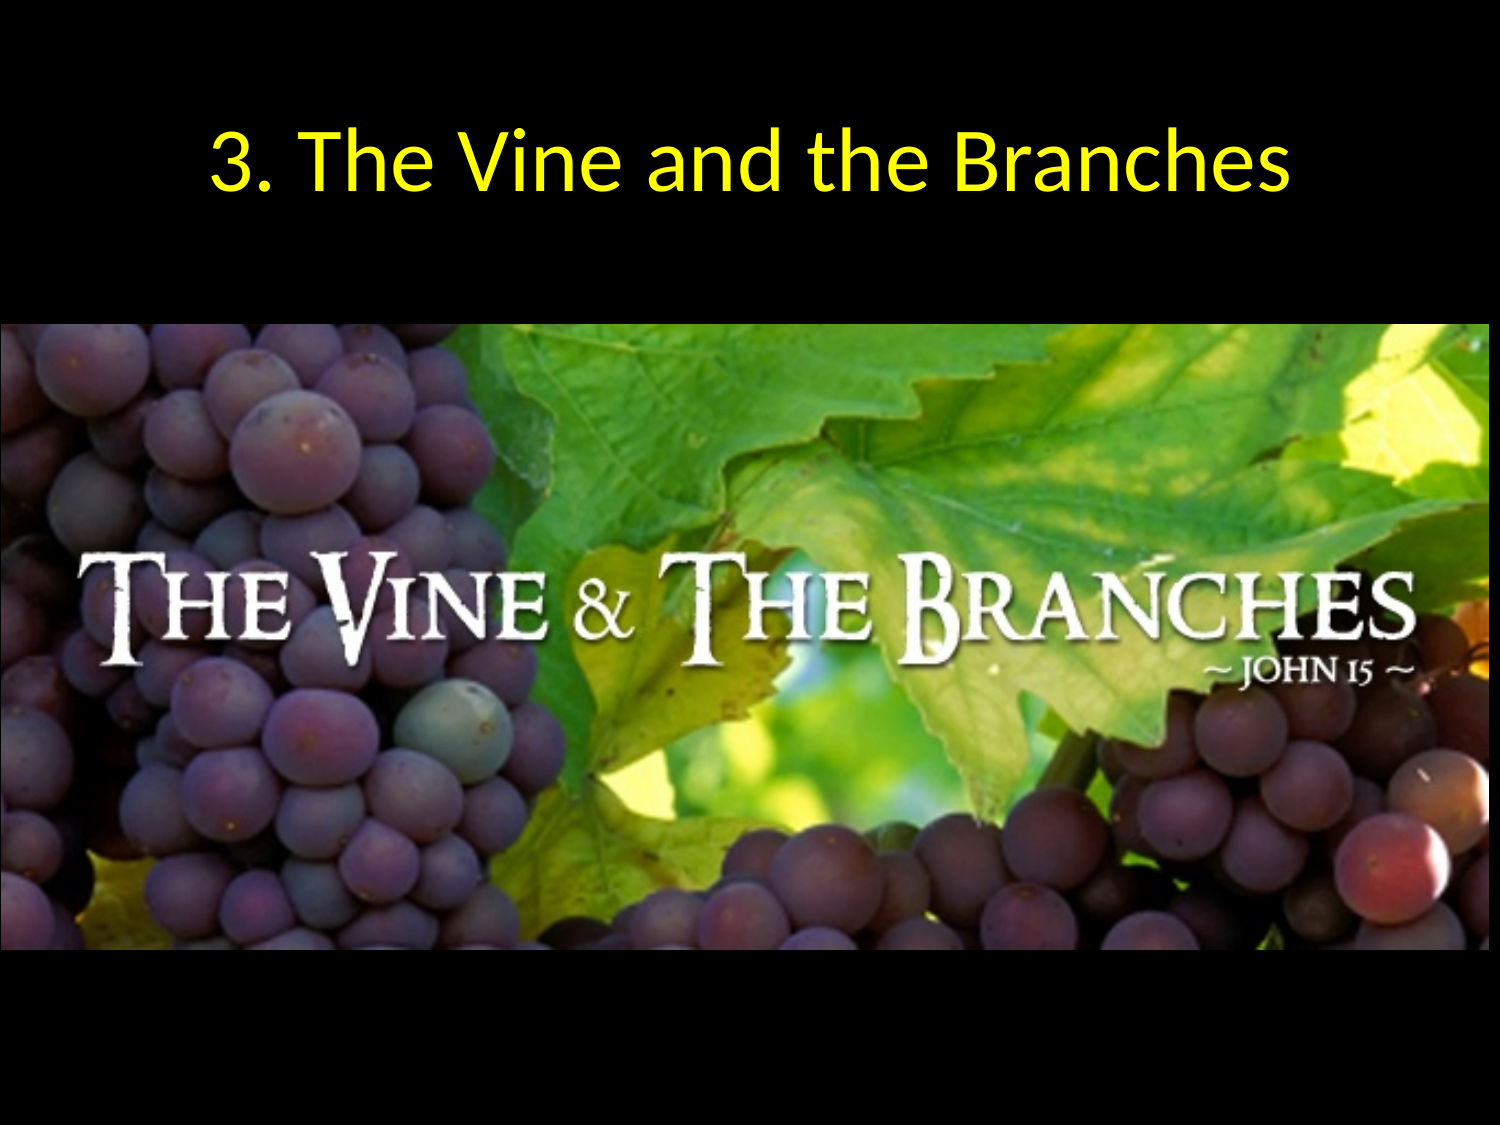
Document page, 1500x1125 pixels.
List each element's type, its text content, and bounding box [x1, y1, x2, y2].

title 3. The Vine and the Branches [75, 12, 1425, 188]
picture [1, 324, 1489, 951]
